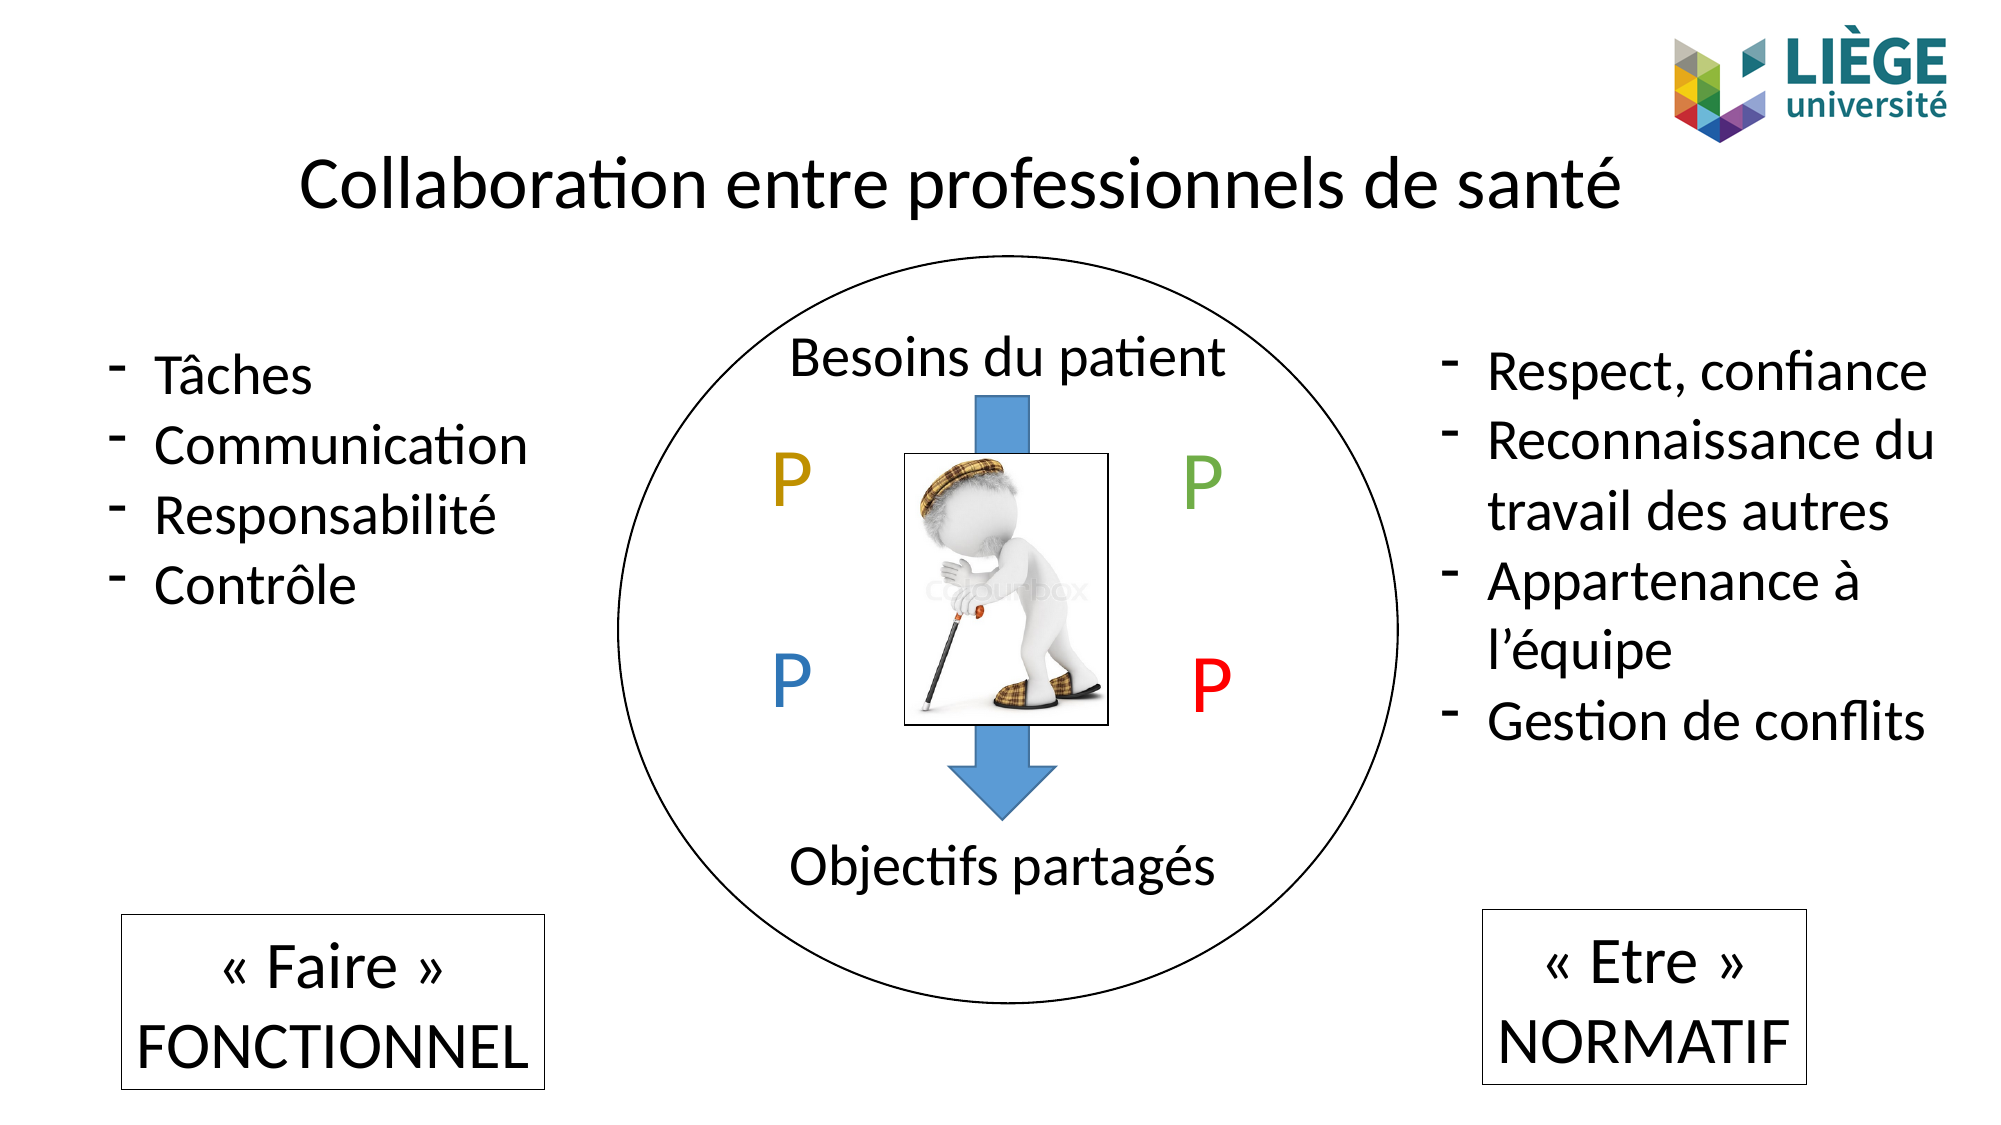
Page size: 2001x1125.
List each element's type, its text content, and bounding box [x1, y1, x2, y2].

text_box Respect, confiance Reconnaissance du travail des autres Appartenance à l’équipe Gestion de conflits [1425, 324, 1965, 759]
picture [1635, 0, 1984, 170]
picture [905, 454, 1108, 725]
text_box « Etre » NORMATIF [1482, 909, 1807, 1085]
text_box [974, 395, 1030, 453]
text_box [946, 726, 1059, 822]
text_box Besoins du patient [775, 310, 802, 328]
text_box Objectifs partagés [775, 819, 1232, 905]
text_box « Faire » FONCTIONNEL [121, 914, 545, 1090]
text_box Collaboration entre professionnels de santé [285, 126, 1639, 231]
text_box [617, 255, 1399, 1005]
text_box Besoins du patient [1214, 310, 1243, 329]
text_box Tâches Communication Responsabilité Contrôle [92, 328, 544, 694]
